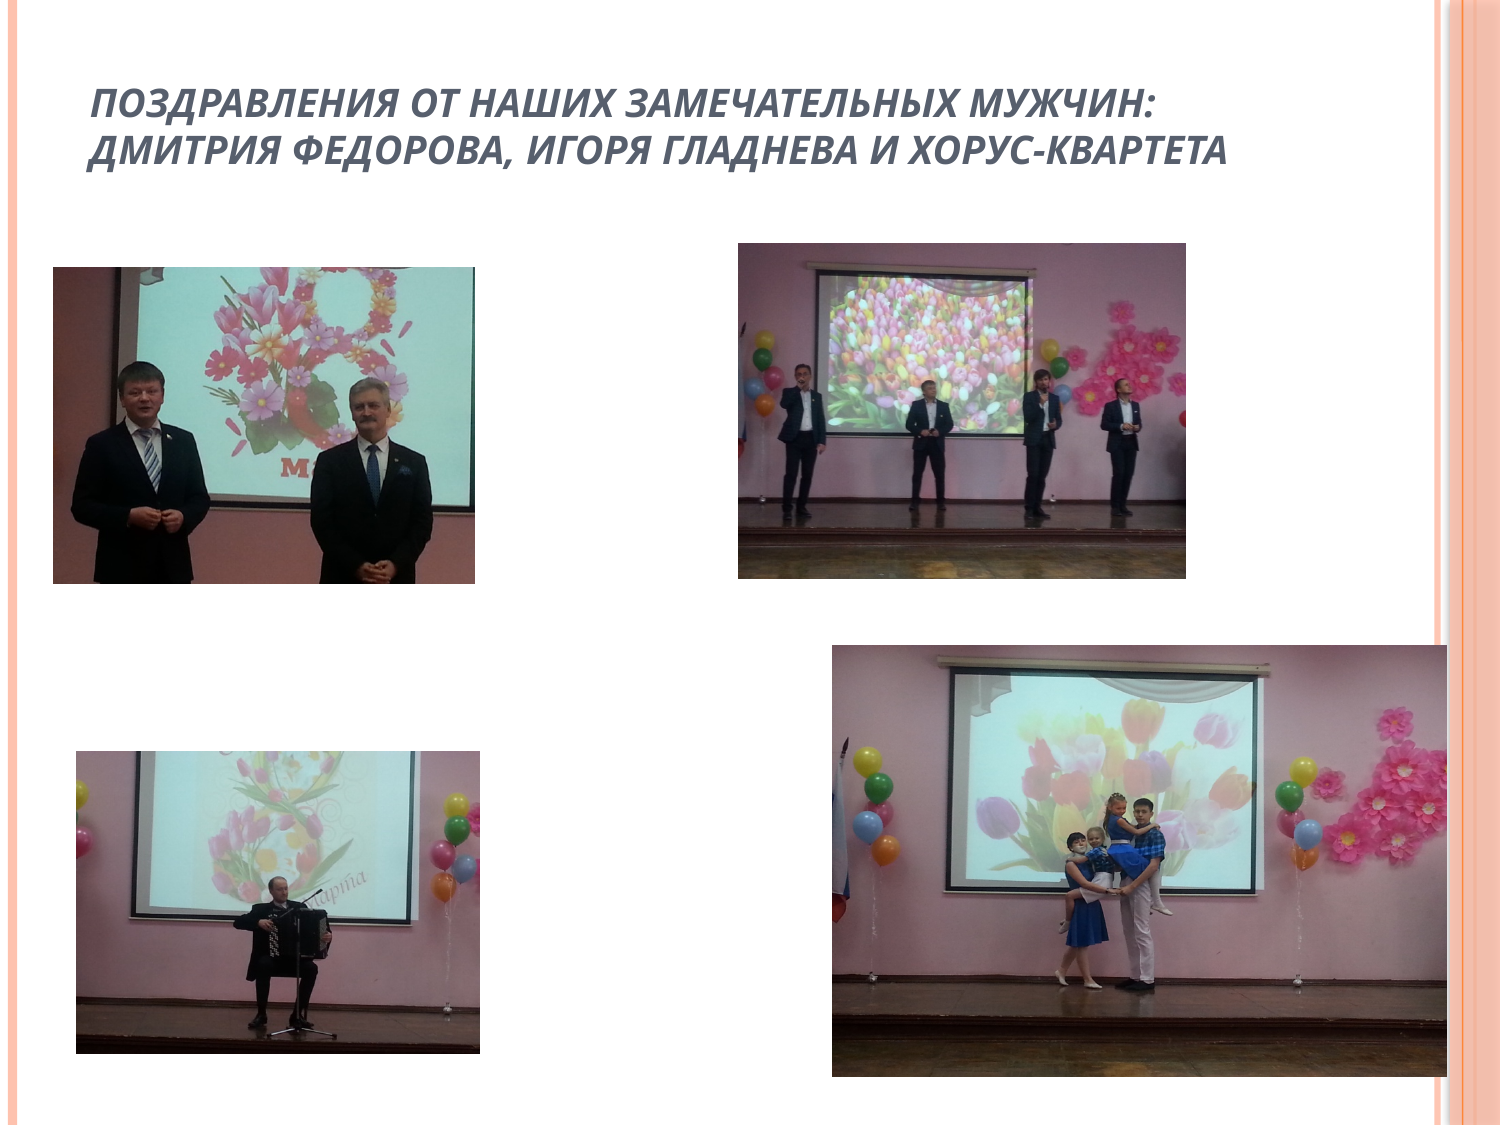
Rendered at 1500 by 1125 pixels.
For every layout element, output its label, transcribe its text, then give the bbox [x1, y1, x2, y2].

picture [76, 750, 481, 1055]
picture [832, 644, 1448, 1077]
title Поздравления от наших замечательных мужчин: Дмитрия Федорова, Игоря Гладнева и хорус-квартета [75, 45, 1300, 233]
picture [737, 242, 1186, 580]
picture [52, 266, 475, 584]
